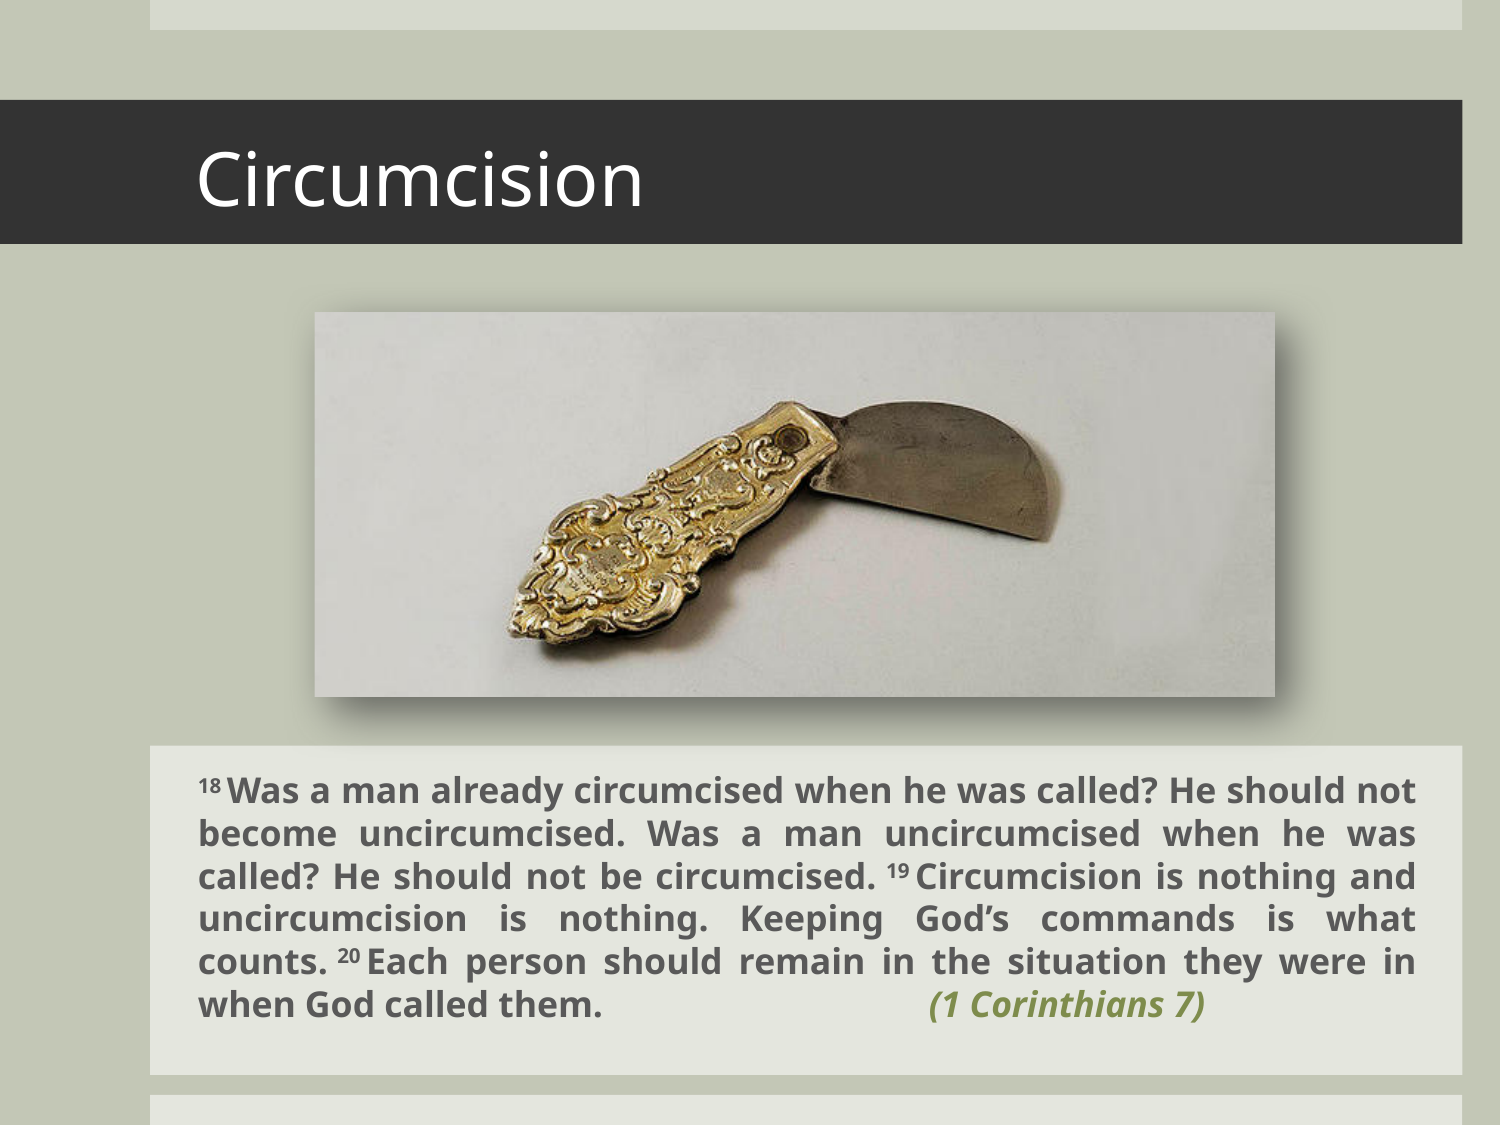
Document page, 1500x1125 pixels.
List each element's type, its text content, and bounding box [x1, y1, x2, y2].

picture [314, 311, 1276, 698]
subtitle 18 Was a man already circumcised when he was called? He should not become uncircumcised. Was a man uncircumcised when he was called? He should not be circumcised. 19 Circumcision is nothing and uncircumcision is nothing. Keeping God’s commands is what counts. 20 Each person should remain in the situation they were in when God called them. (1 Corinthians 7) [150, 745, 1463, 1075]
title Circumcision [0, 99, 1463, 244]
